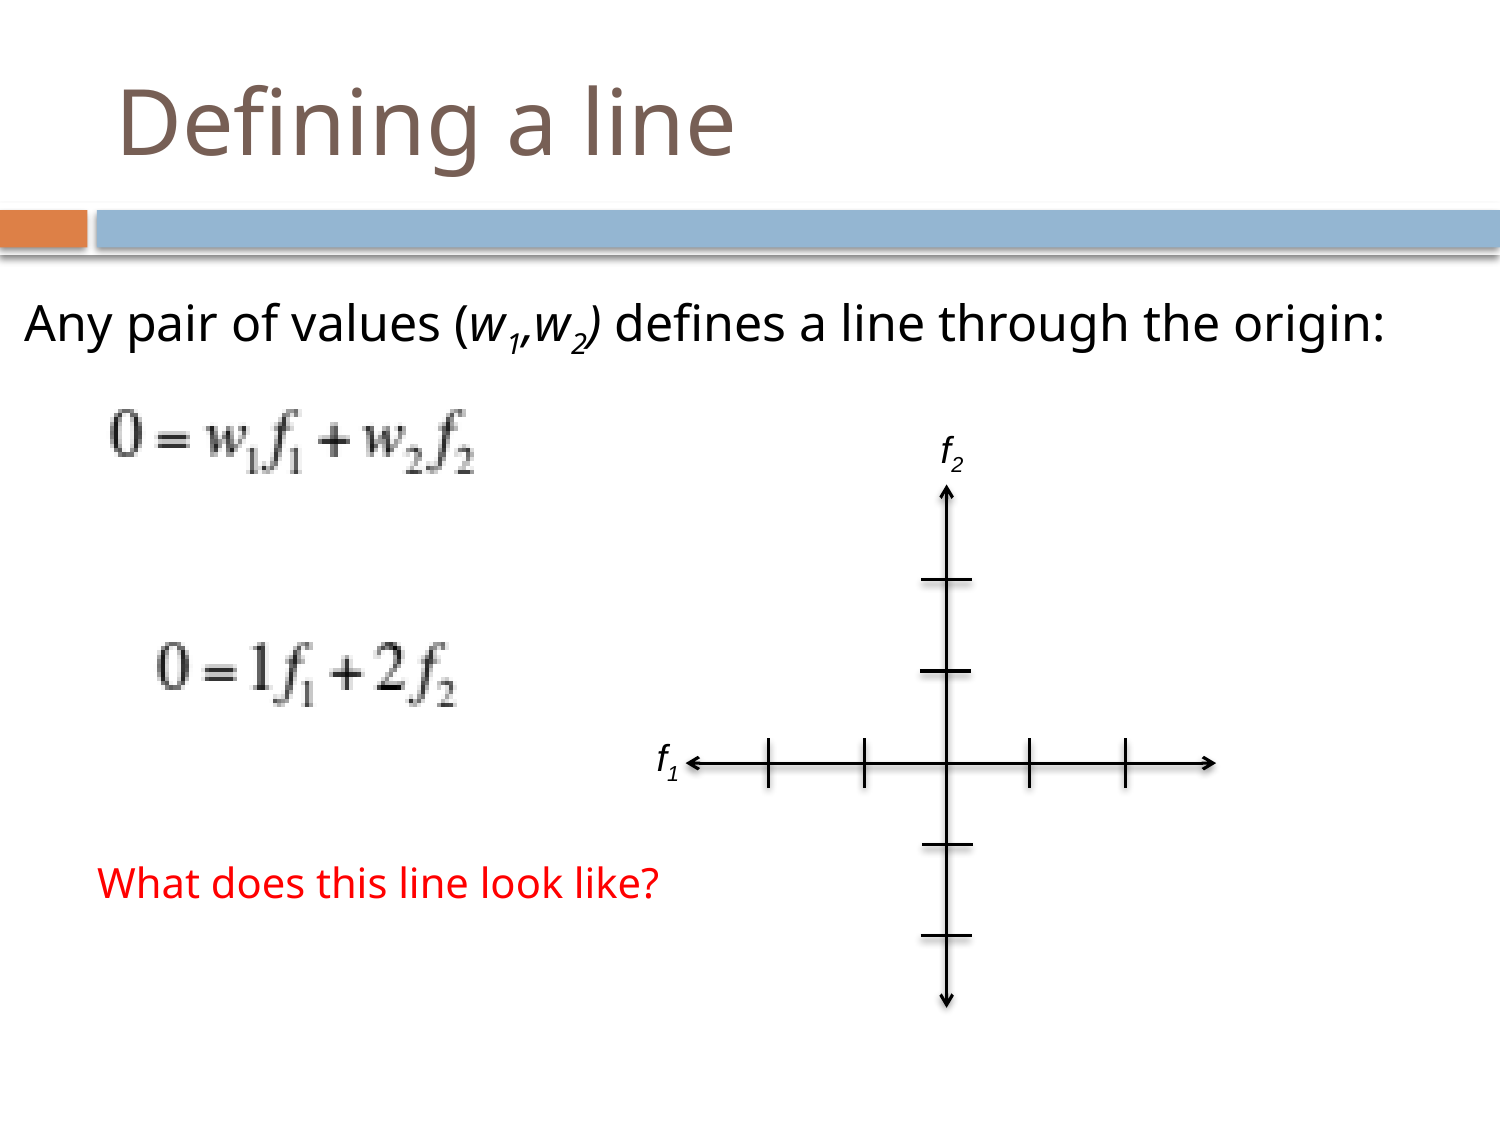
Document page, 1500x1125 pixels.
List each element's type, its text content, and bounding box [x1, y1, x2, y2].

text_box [103, 395, 479, 480]
text_box f2 [925, 418, 979, 483]
text_box f1 [641, 726, 679, 793]
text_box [685, 484, 1217, 1009]
text_box Any pair of values (w1,w2) defines a line through the origin: [9, 284, 1428, 368]
title Defining a line [100, 37, 1438, 200]
text_box What does this line look like? [82, 849, 675, 915]
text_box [149, 628, 463, 713]
